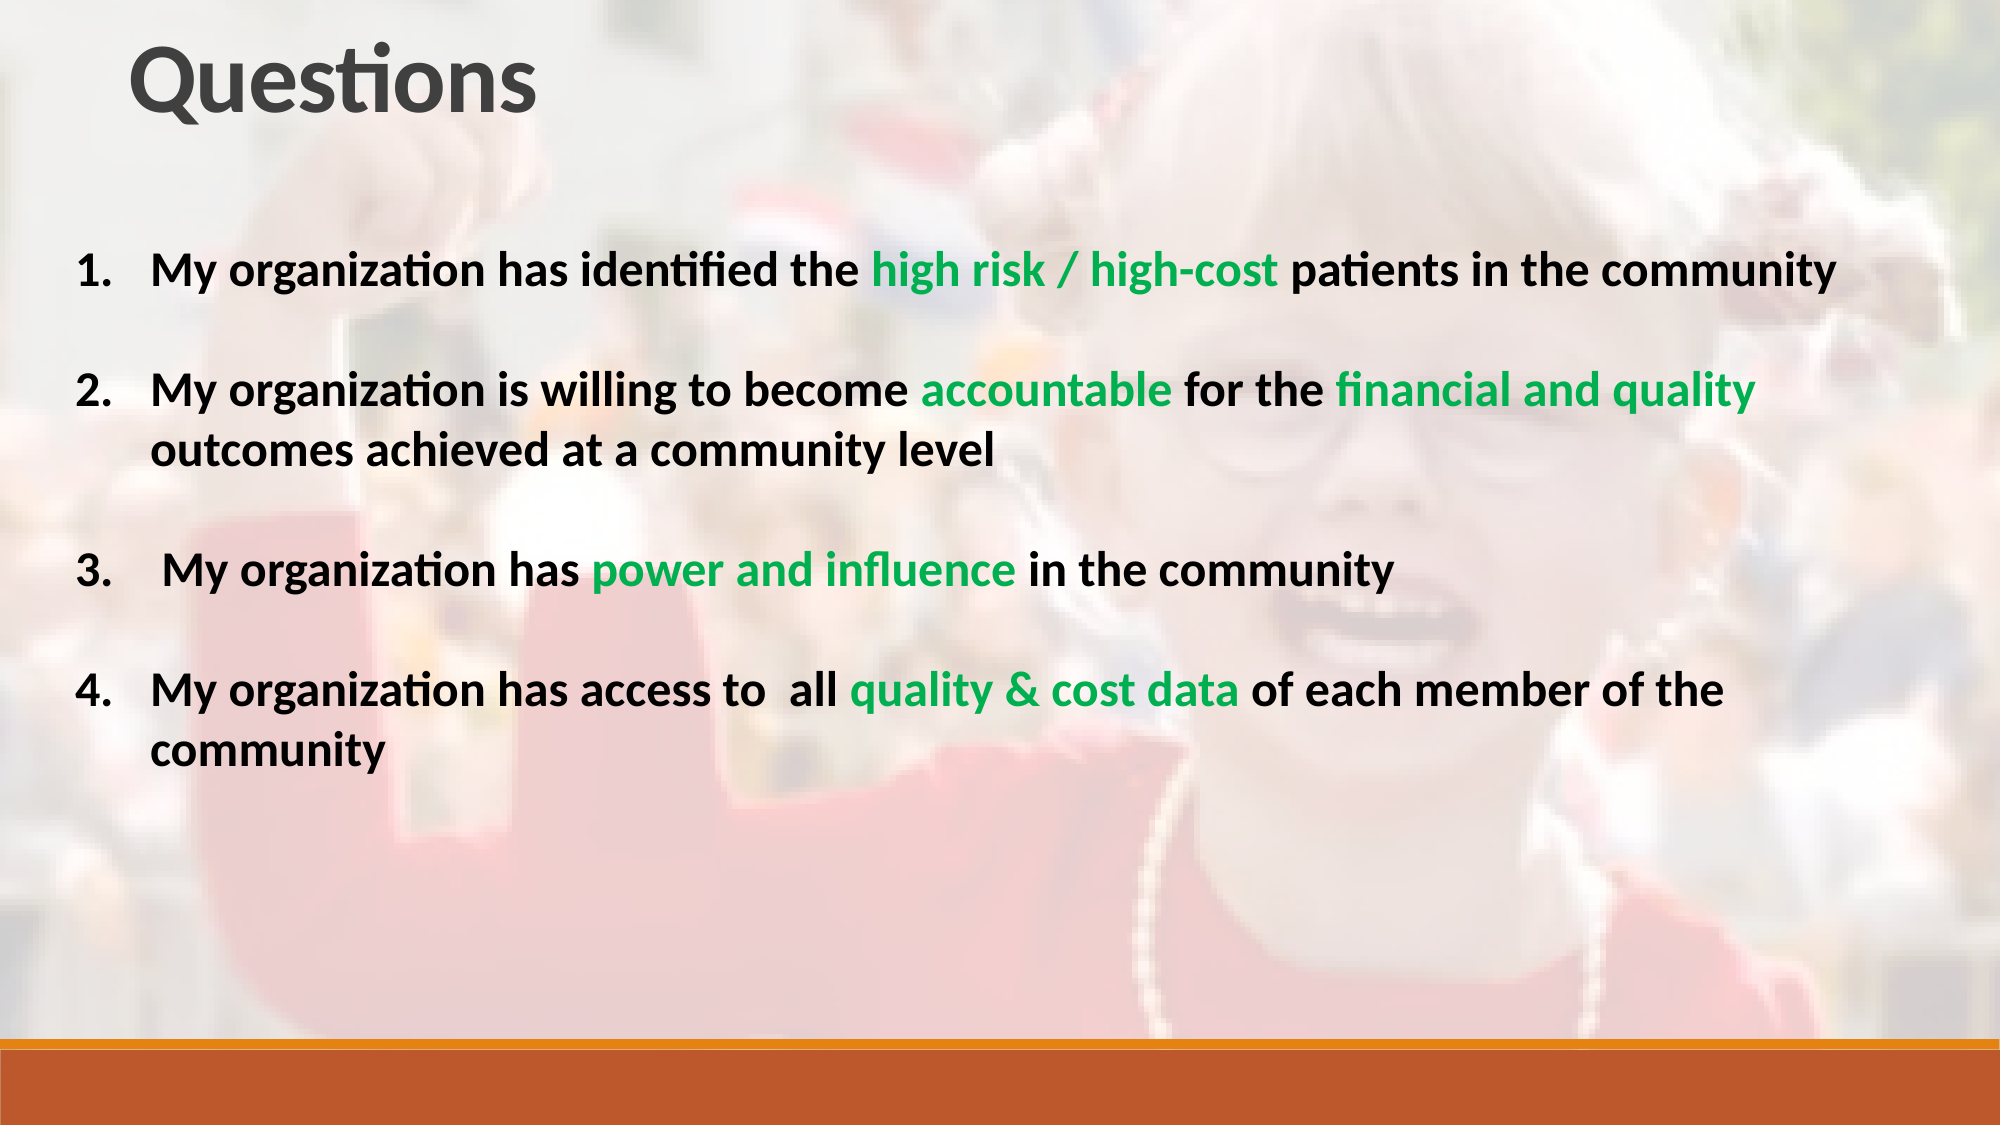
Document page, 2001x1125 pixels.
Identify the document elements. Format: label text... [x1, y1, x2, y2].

text_box My organization has identified the high risk / high-cost patients in the community My organization is willing to become accountable for the financial and quality outcomes achieved at a community level My organization has power and influence in the community My organization has access to all quality & cost data of each member of the community [60, 229, 1975, 785]
title Questions [113, 0, 1764, 141]
